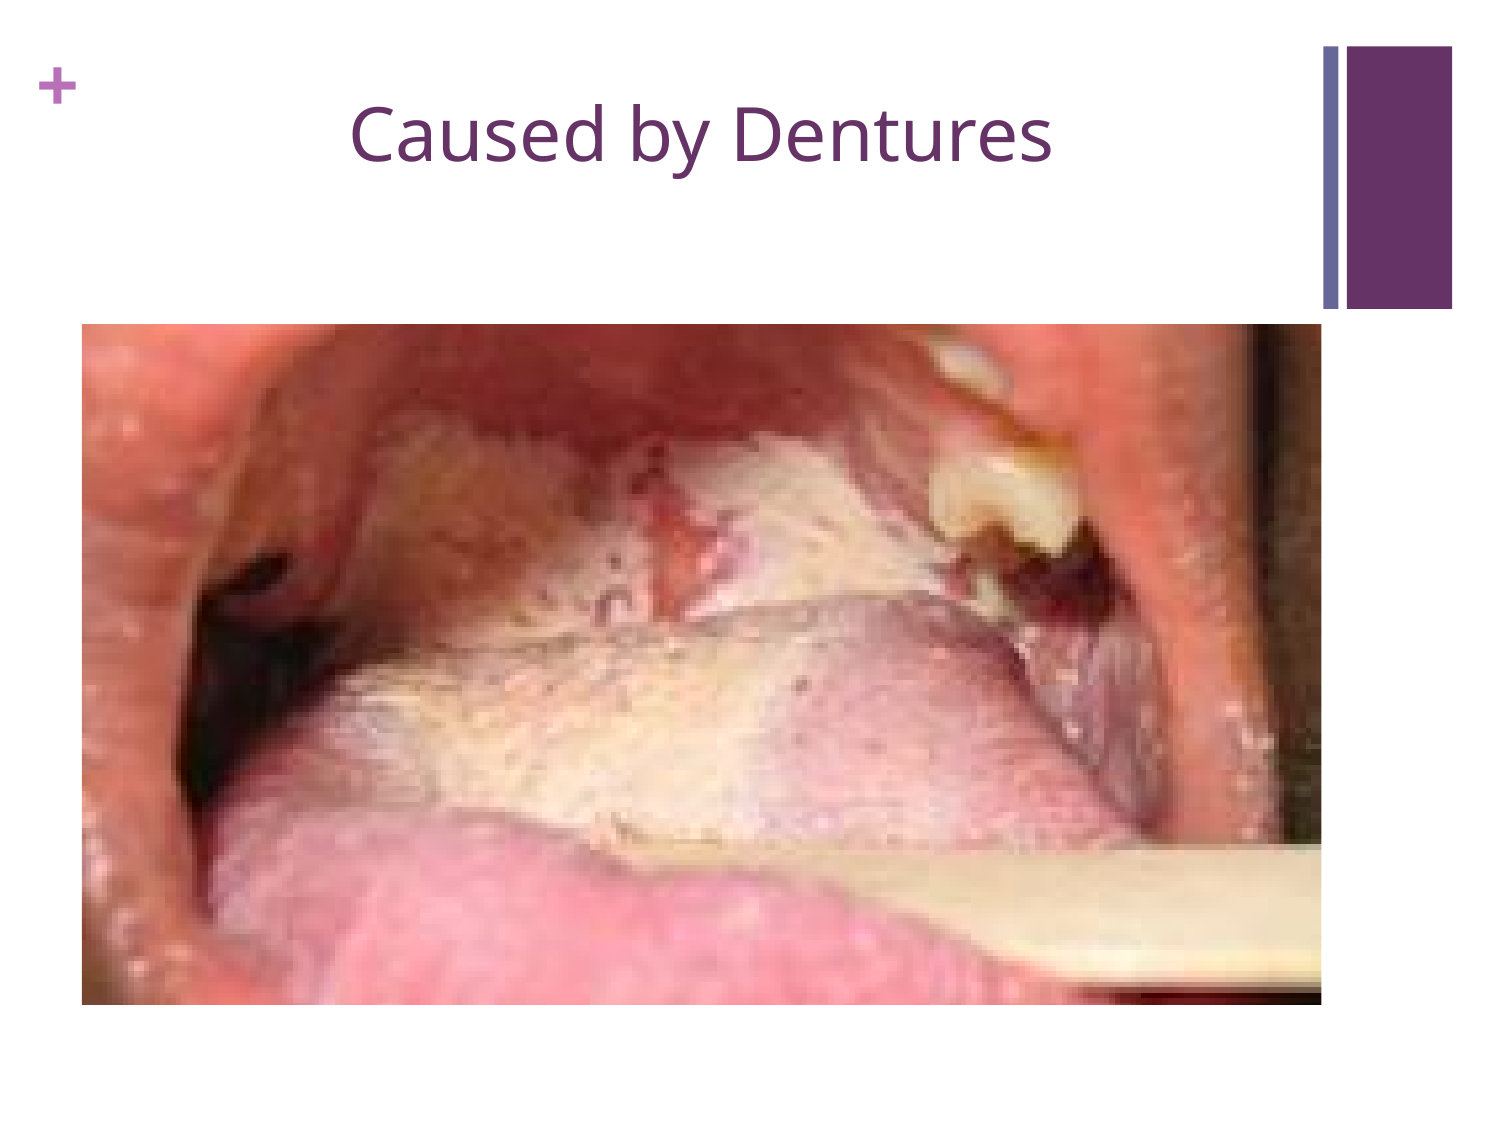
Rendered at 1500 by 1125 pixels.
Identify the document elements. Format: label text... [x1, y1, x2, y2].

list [81, 324, 1322, 1006]
title Caused by Dentures [81, 79, 1322, 263]
